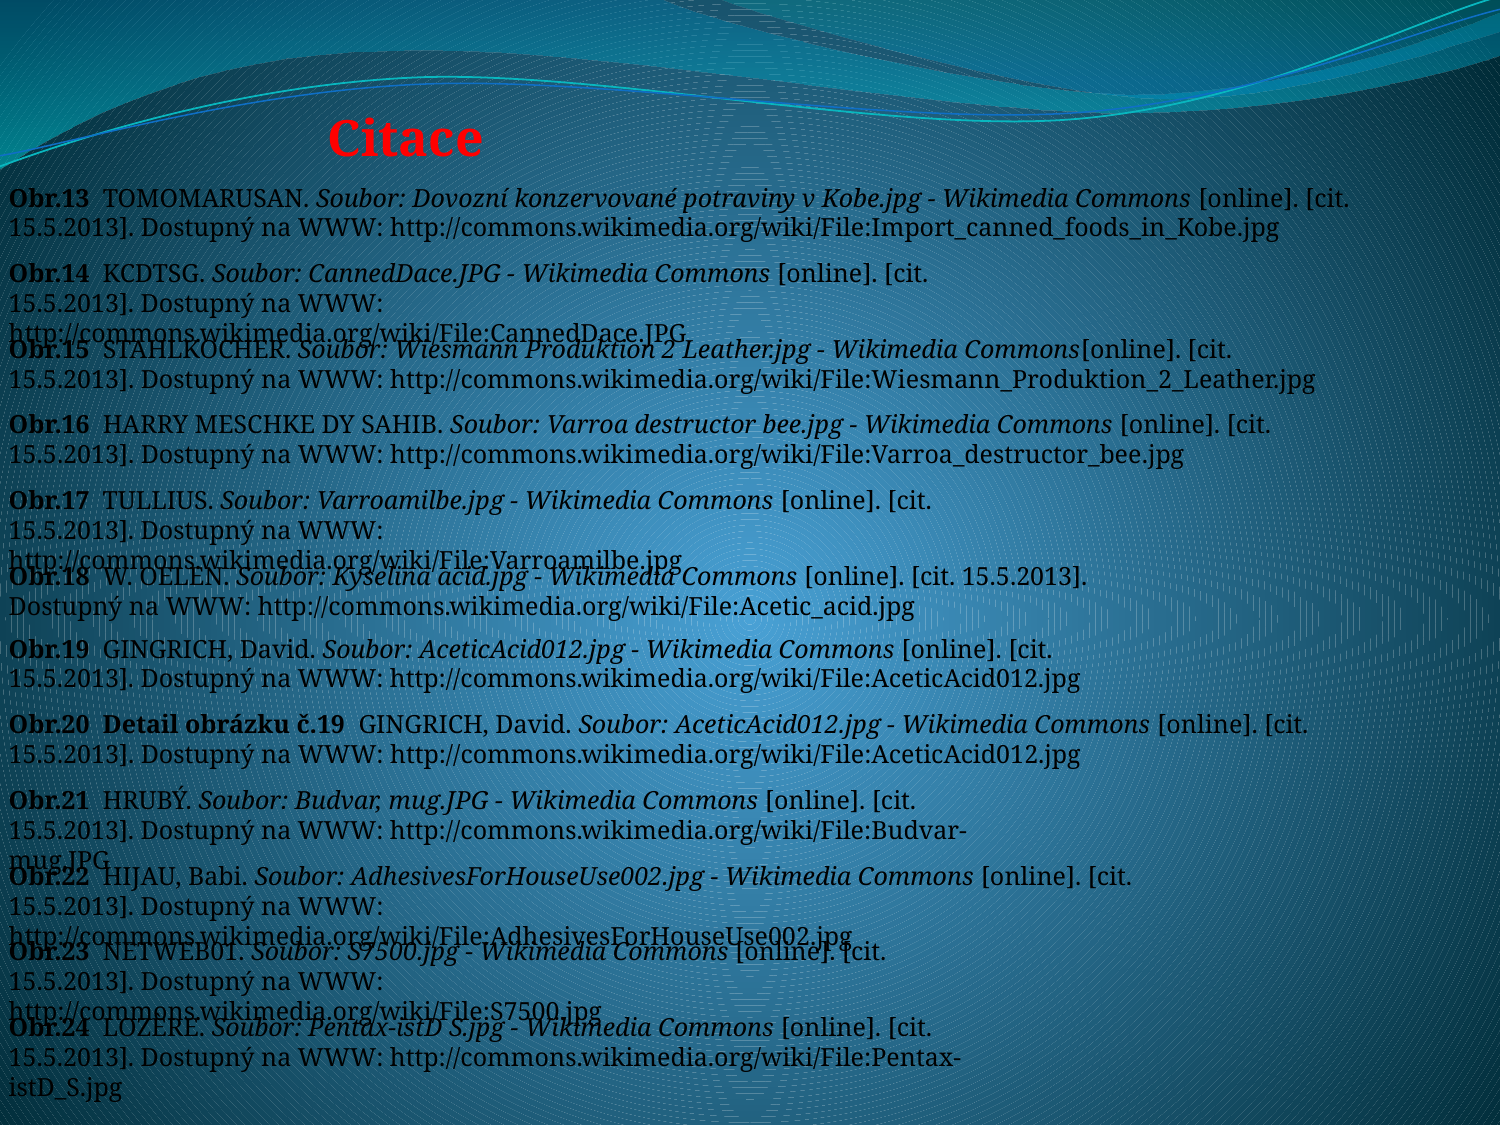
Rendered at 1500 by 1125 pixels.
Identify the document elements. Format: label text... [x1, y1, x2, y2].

text_box Obr.21 HRUBÝ. Soubor: Budvar, mug.JPG - Wikimedia Commons [online]. [cit. 15.5.2013]. Dostupný na WWW: http://commons.wikimedia.org/wiki/File:Budvar-mug.JPG [0, 776, 1058, 852]
text_box Obr.19 GINGRICH, David. Soubor: AceticAcid012.jpg - Wikimedia Commons [online]. [cit. 15.5.2013]. Dostupný na WWW: http://commons.wikimedia.org/wiki/File:AceticAcid012.jpg [0, 625, 1164, 701]
text_box Obr.18 W. OELEN. Soubor: Kyselina acid.jpg - Wikimedia Commons [online]. [cit. 15.5.2013]. Dostupný na WWW: http://commons.wikimedia.org/wiki/File:Acetic_acid.jpg [0, 552, 1105, 625]
text_box Obr.20 Detail obrázku č.19 GINGRICH, David. Soubor: AceticAcid012.jpg - Wikimedia Commons [online]. [cit. 15.5.2013]. Dostupný na WWW: http://commons.wikimedia.org/wiki/File:AceticAcid012.jpg [0, 701, 1436, 776]
text_box Obr.17 TULLIUS. Soubor: Varroamilbe.jpg - Wikimedia Commons [online]. [cit. 15.5.2013]. Dostupný na WWW: http://commons.wikimedia.org/wiki/File:Varroamilbe.jpg [0, 477, 998, 552]
text_box Obr.22 HIJAU, Babi. Soubor: AdhesivesForHouseUse002.jpg - Wikimedia Commons [online]. [cit. 15.5.2013]. Dostupný na WWW: http://commons.wikimedia.org/wiki/File:AdhesivesForHouseUse002.jpg [0, 852, 1223, 958]
text_box Obr.23 NETWEB01. Soubor: S7500.jpg - Wikimedia Commons [online]. [cit. 15.5.2013]. Dostupný na WWW: http://commons.wikimedia.org/wiki/File:S7500.jpg [0, 928, 998, 1004]
text_box Obr.14 KCDTSG. Soubor: CannedDace.JPG - Wikimedia Commons [online]. [cit. 15.5.2013]. Dostupný na WWW: http://commons.wikimedia.org/wiki/File:CannedDace.JPG [0, 250, 1058, 355]
text_box Obr.13 TOMOMARUSAN. Soubor: Dovozní konzervované potraviny v Kobe.jpg - Wikimedia Commons [online]. [cit. 15.5.2013]. Dostupný na WWW: http://commons.wikimedia.org/wiki/File:Import_canned_foods_in_Kobe.jpg [0, 174, 1436, 250]
text_box Obr.24 LOZÈRE. Soubor: Pentax-istD S.jpg - Wikimedia Commons [online]. [cit. 15.5.2013]. Dostupný na WWW: http://commons.wikimedia.org/wiki/File:Pentax-istD_S.jpg [0, 1004, 1058, 1109]
text_box Citace [312, 98, 502, 174]
text_box Obr.15 STAHLKOCHER. Soubor: Wiesmann Produktion 2 Leather.jpg - Wikimedia Commons[online]. [cit. 15.5.2013]. Dostupný na WWW: http://commons.wikimedia.org/wiki/File:Wiesmann_Produktion_2_Leather.jpg [0, 326, 1377, 401]
text_box Obr.16 HARRY MESCHKE DY SAHIB. Soubor: Varroa destructor bee.jpg - Wikimedia Commons [online]. [cit. 15.5.2013]. Dostupný na WWW: http://commons.wikimedia.org/wiki/File:Varroa_destructor_bee.jpg [0, 401, 1377, 477]
